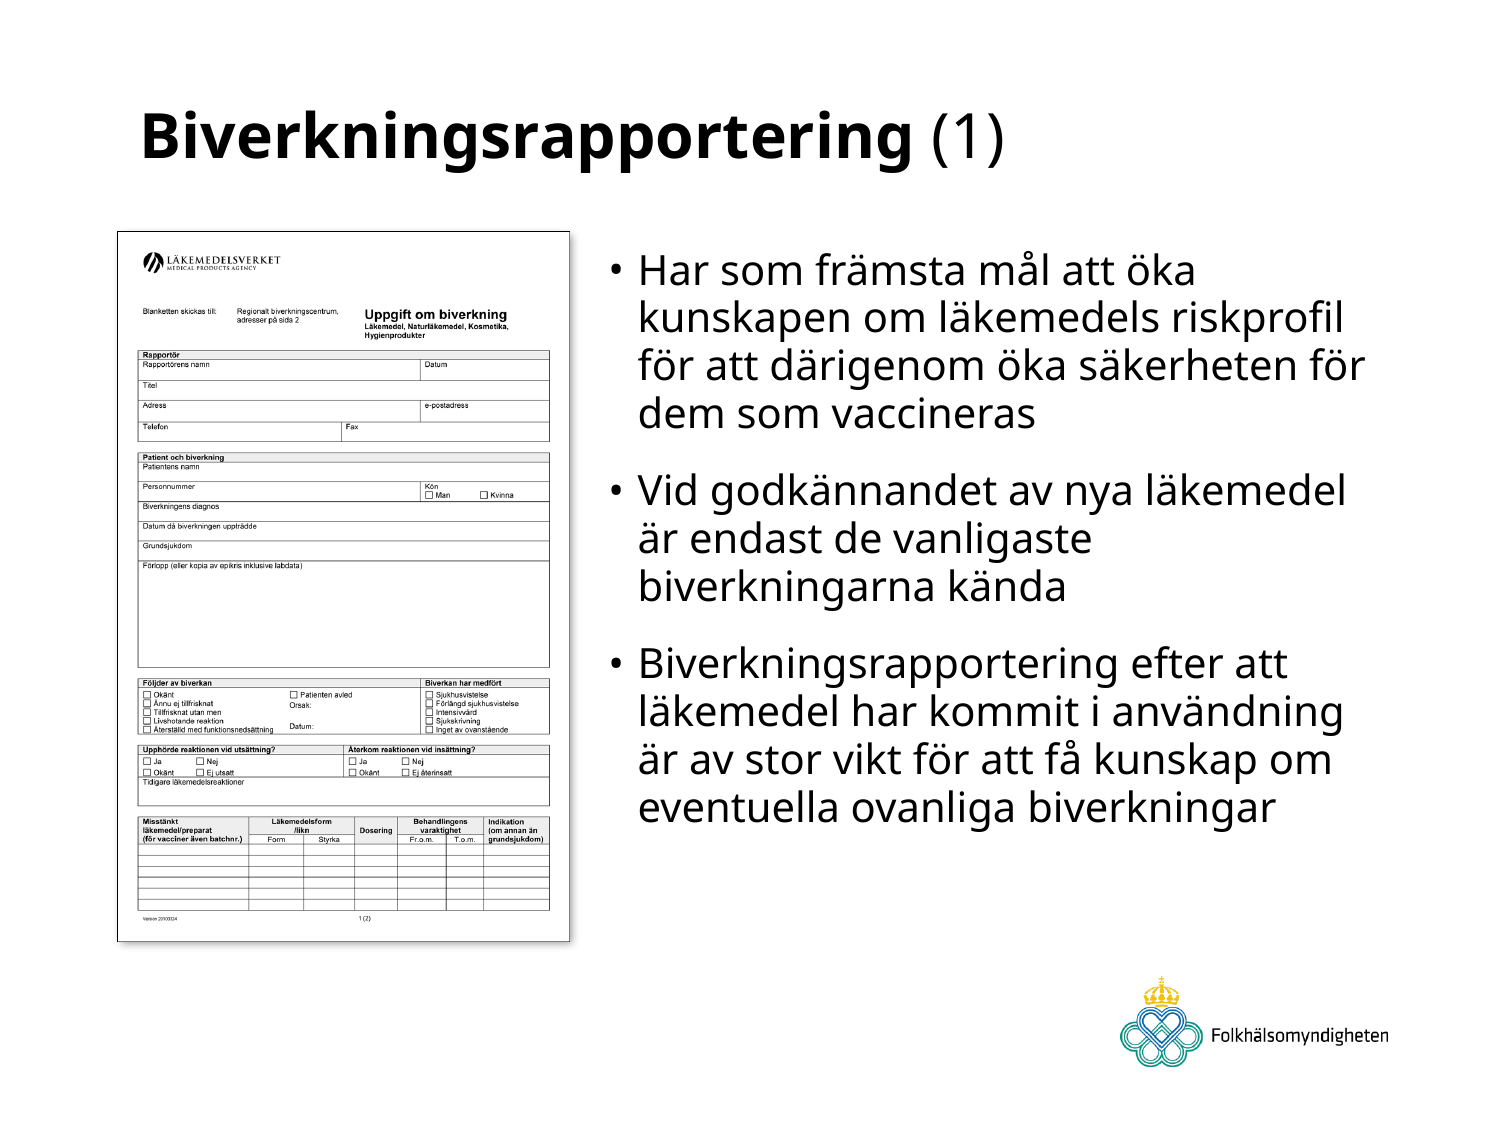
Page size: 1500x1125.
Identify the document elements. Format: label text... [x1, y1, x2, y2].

picture [1120, 976, 1388, 1067]
picture [116, 231, 570, 942]
list Har som främsta mål att öka kunskapen om läkemedels riskprofil för att därigenom öka säkerheten för dem som vaccineras Vid godkännandet av nya läkemedel är endast de vanligaste biverkningarna kända Biverkningsrapportering efter att läkemedel har kommit i användning är av stor vikt för att få kunskap om eventuella ovanliga biverkningar [608, 245, 1395, 870]
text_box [116, 71, 1377, 197]
